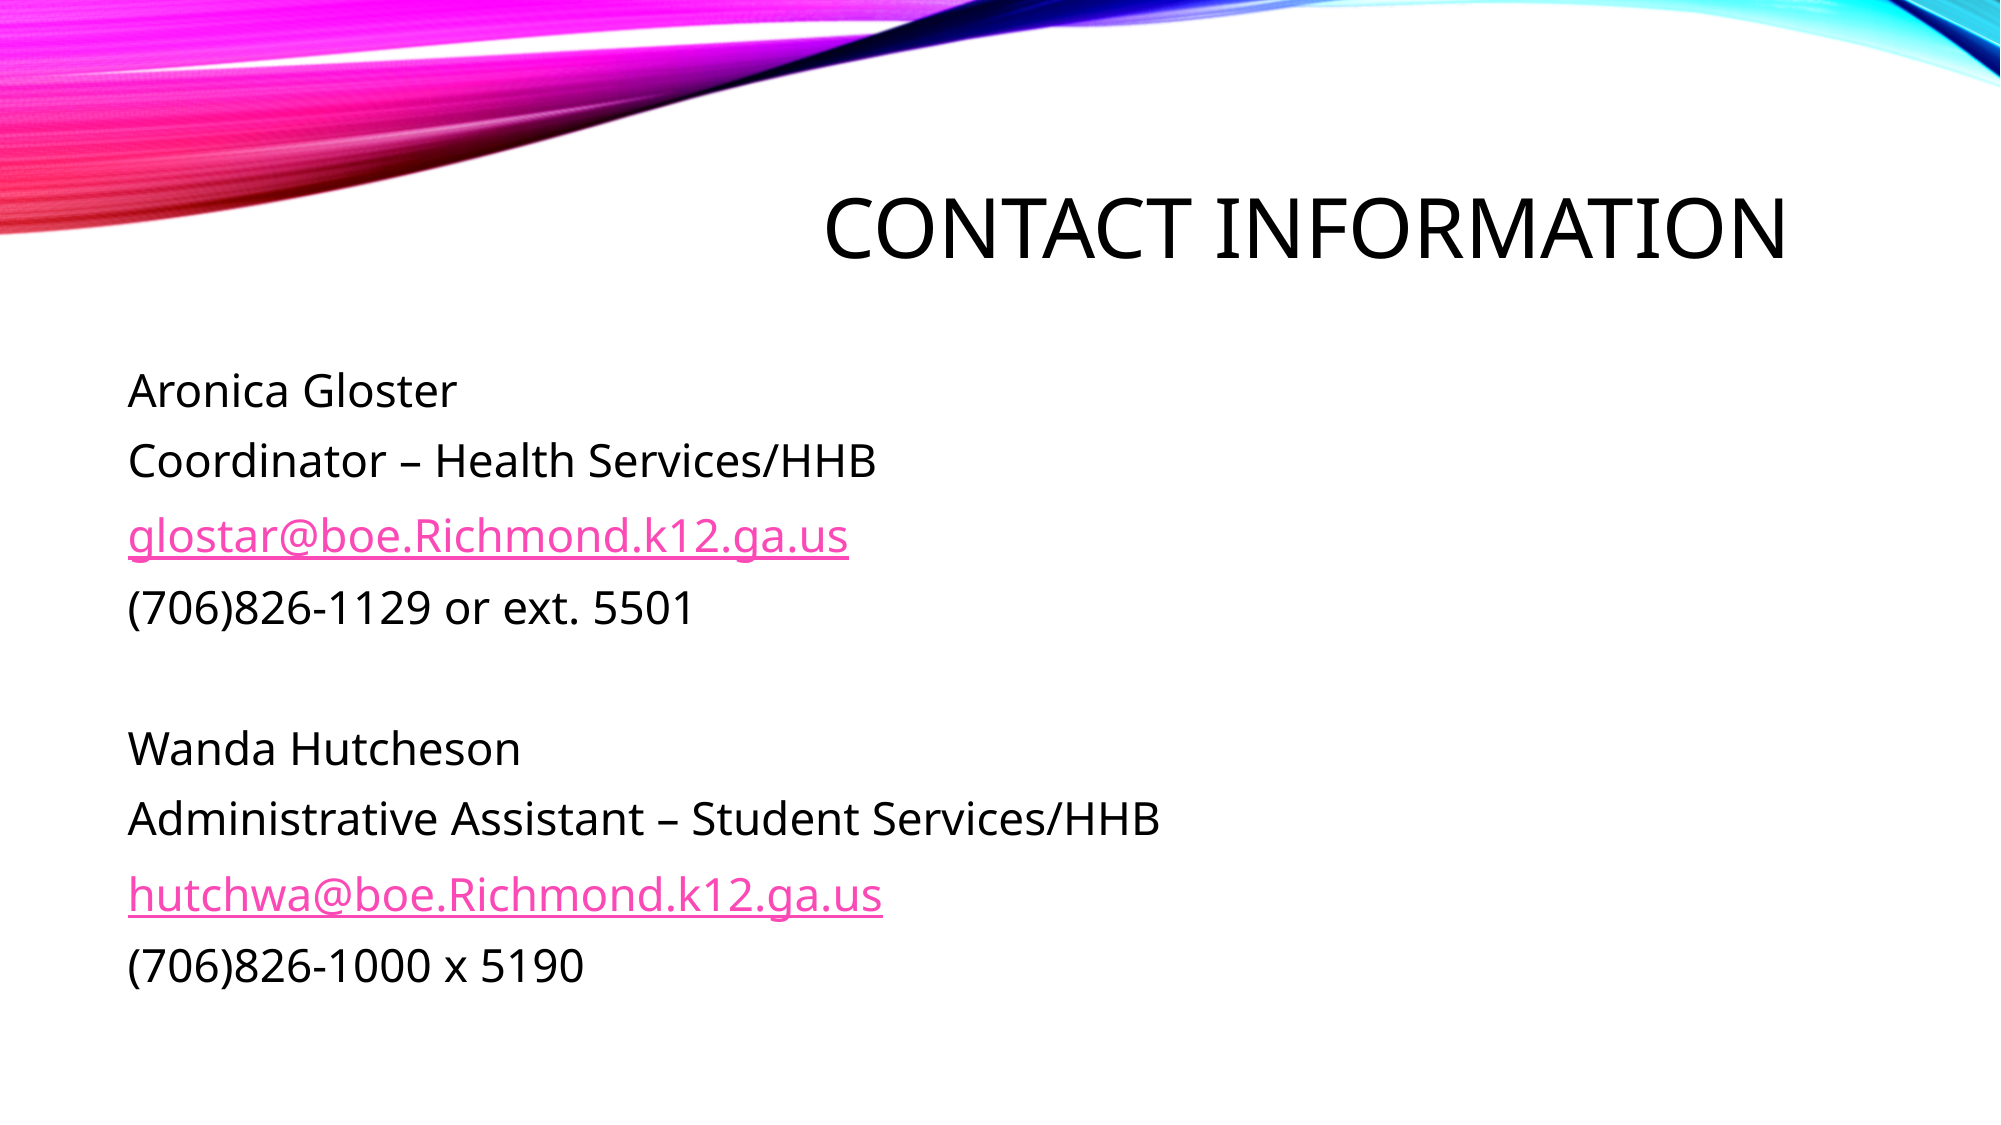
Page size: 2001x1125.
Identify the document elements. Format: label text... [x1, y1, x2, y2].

picture [1890, 0, 2000, 75]
list Aronica Gloster Coordinator – Health Services/HHB glostar@boe.Richmond.k12.ga.us (706)826-1129 or ext. 5501 Wanda Hutcheson Administrative Assistant – Student Services/HHB hutchwa@boe.Richmond.k12.ga.us (706)826-1000 x 5190 [112, 360, 1888, 1021]
title Contact information [474, 125, 1888, 338]
picture [1910, 0, 2000, 45]
picture [0, 0, 2000, 237]
